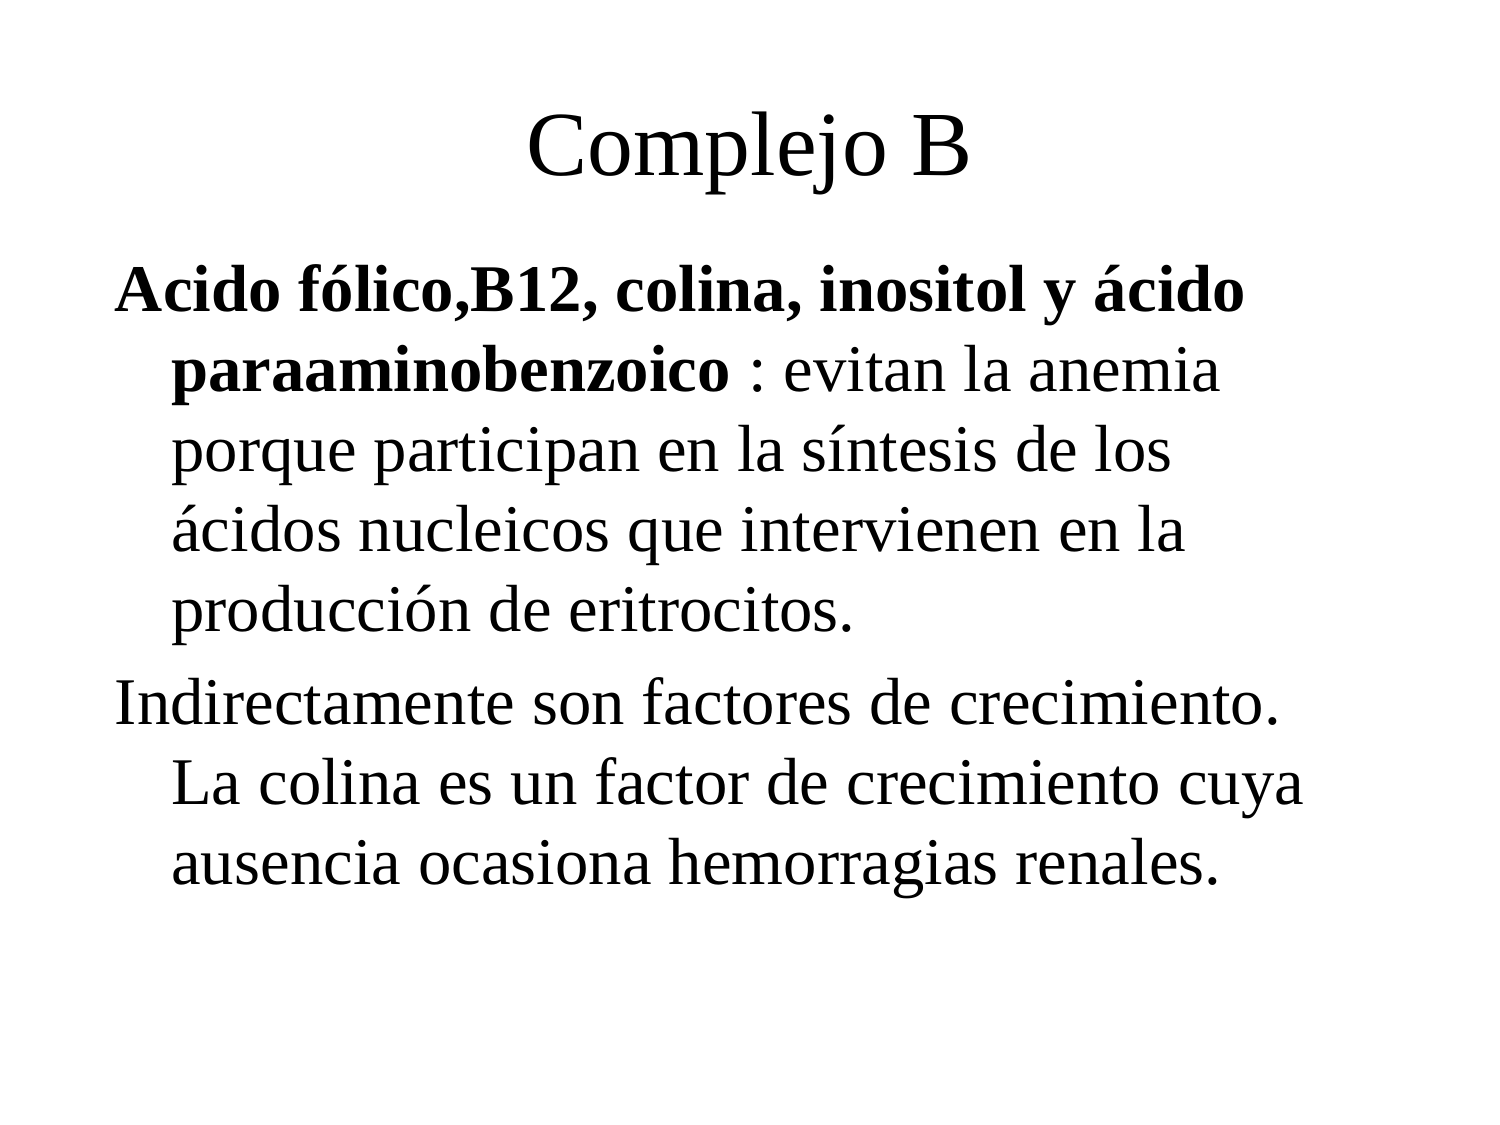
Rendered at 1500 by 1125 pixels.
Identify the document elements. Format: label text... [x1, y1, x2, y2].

list Acido fólico,B12, colina, inositol y ácido paraaminobenzoico : evitan la anemia porque participan en la síntesis de los ácidos nucleicos que intervienen en la producción de eritrocitos. Indirectamente son factores de crecimiento. La colina es un factor de crecimiento cuya ausencia ocasiona hemorragias renales. [99, 237, 1363, 913]
title Complejo B [112, 99, 1388, 288]
